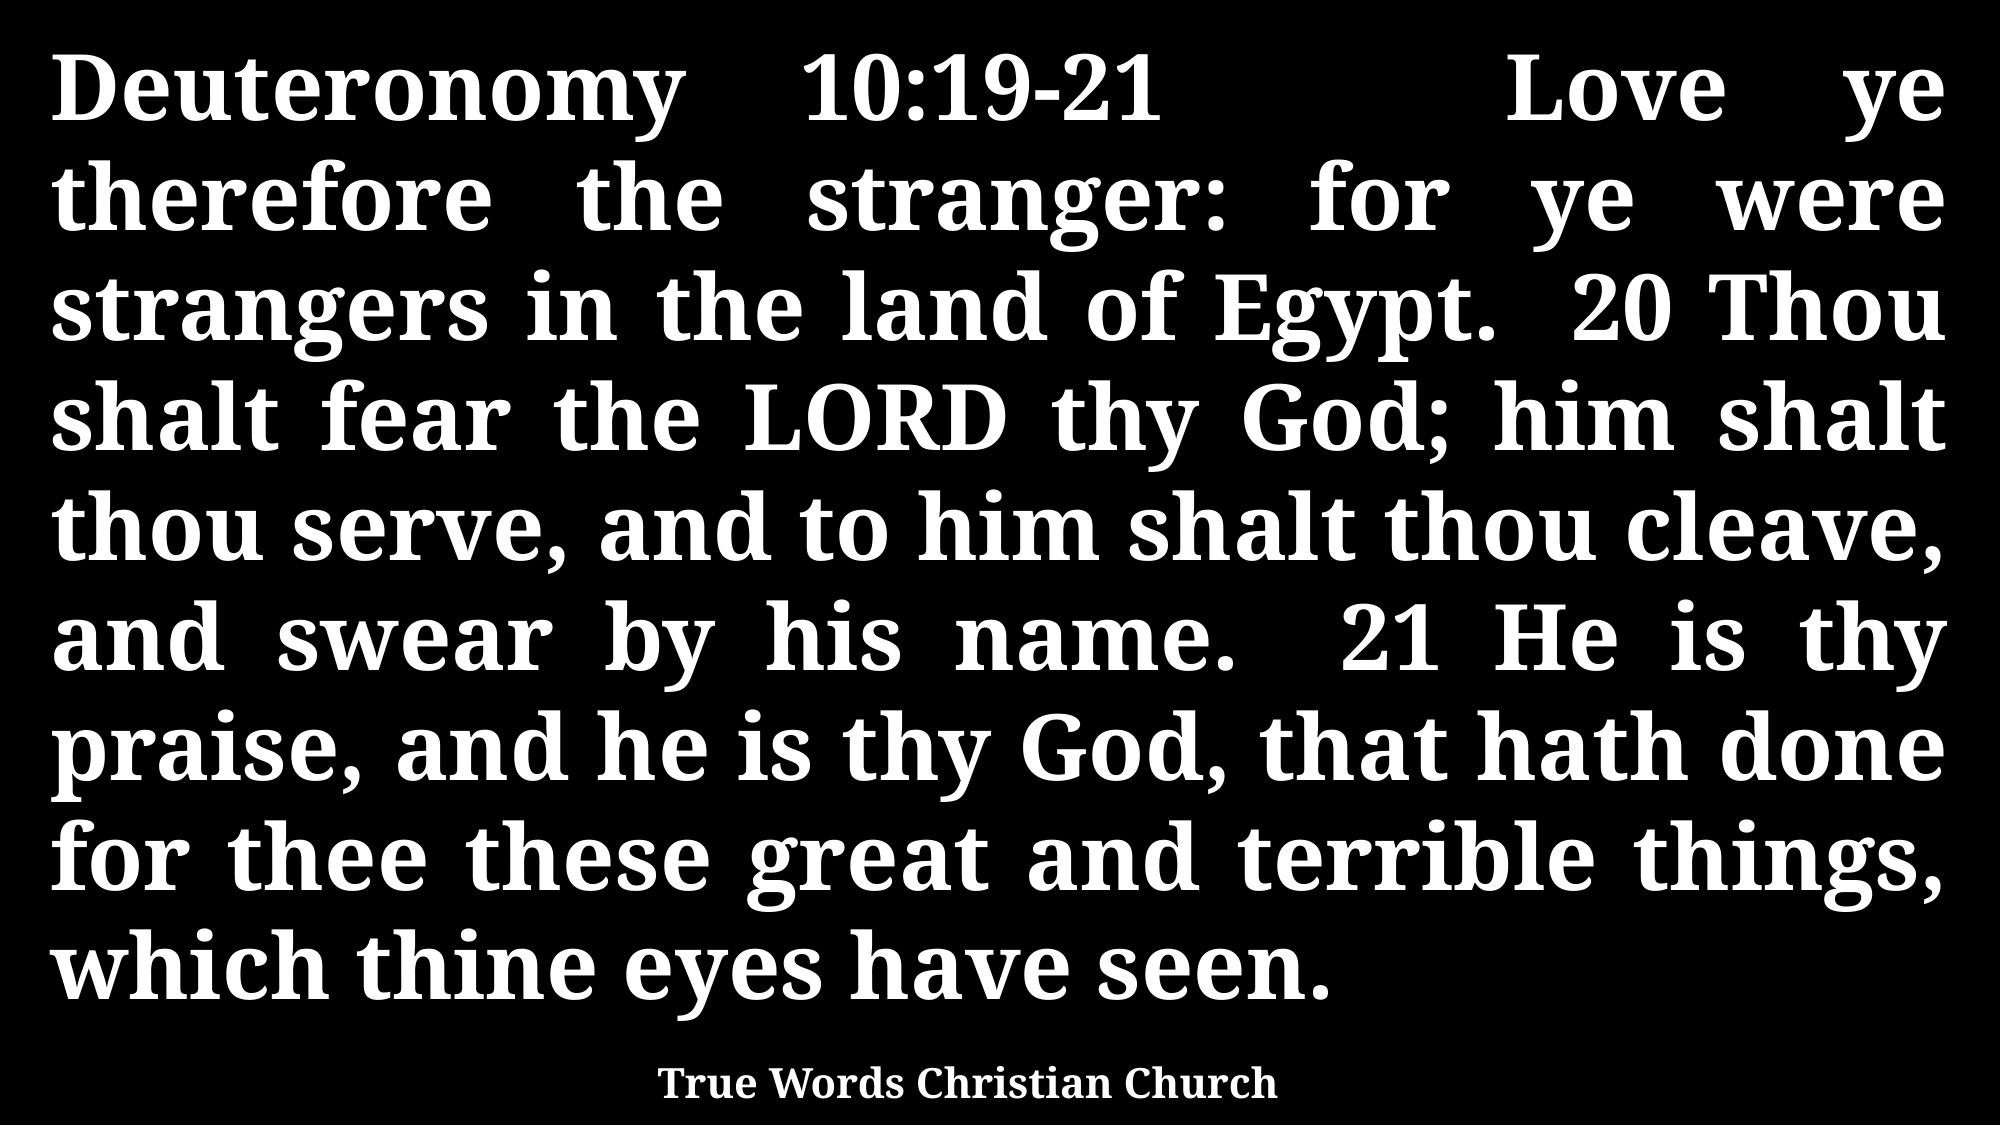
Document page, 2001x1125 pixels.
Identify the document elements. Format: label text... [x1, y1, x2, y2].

text_box True Words Christian Church [642, 1049, 1294, 1114]
text_box Deuteronomy 10:19-21 Love ye therefore the stranger: for ye were strangers in the land of Egypt. 20 Thou shalt fear the LORD thy God; him shalt thou serve, and to him shalt thou cleave, and swear by his name. 21 He is thy praise, and he is thy God, that hath done for thee these great and terrible things, which thine eyes have seen. [35, 21, 1965, 1026]
